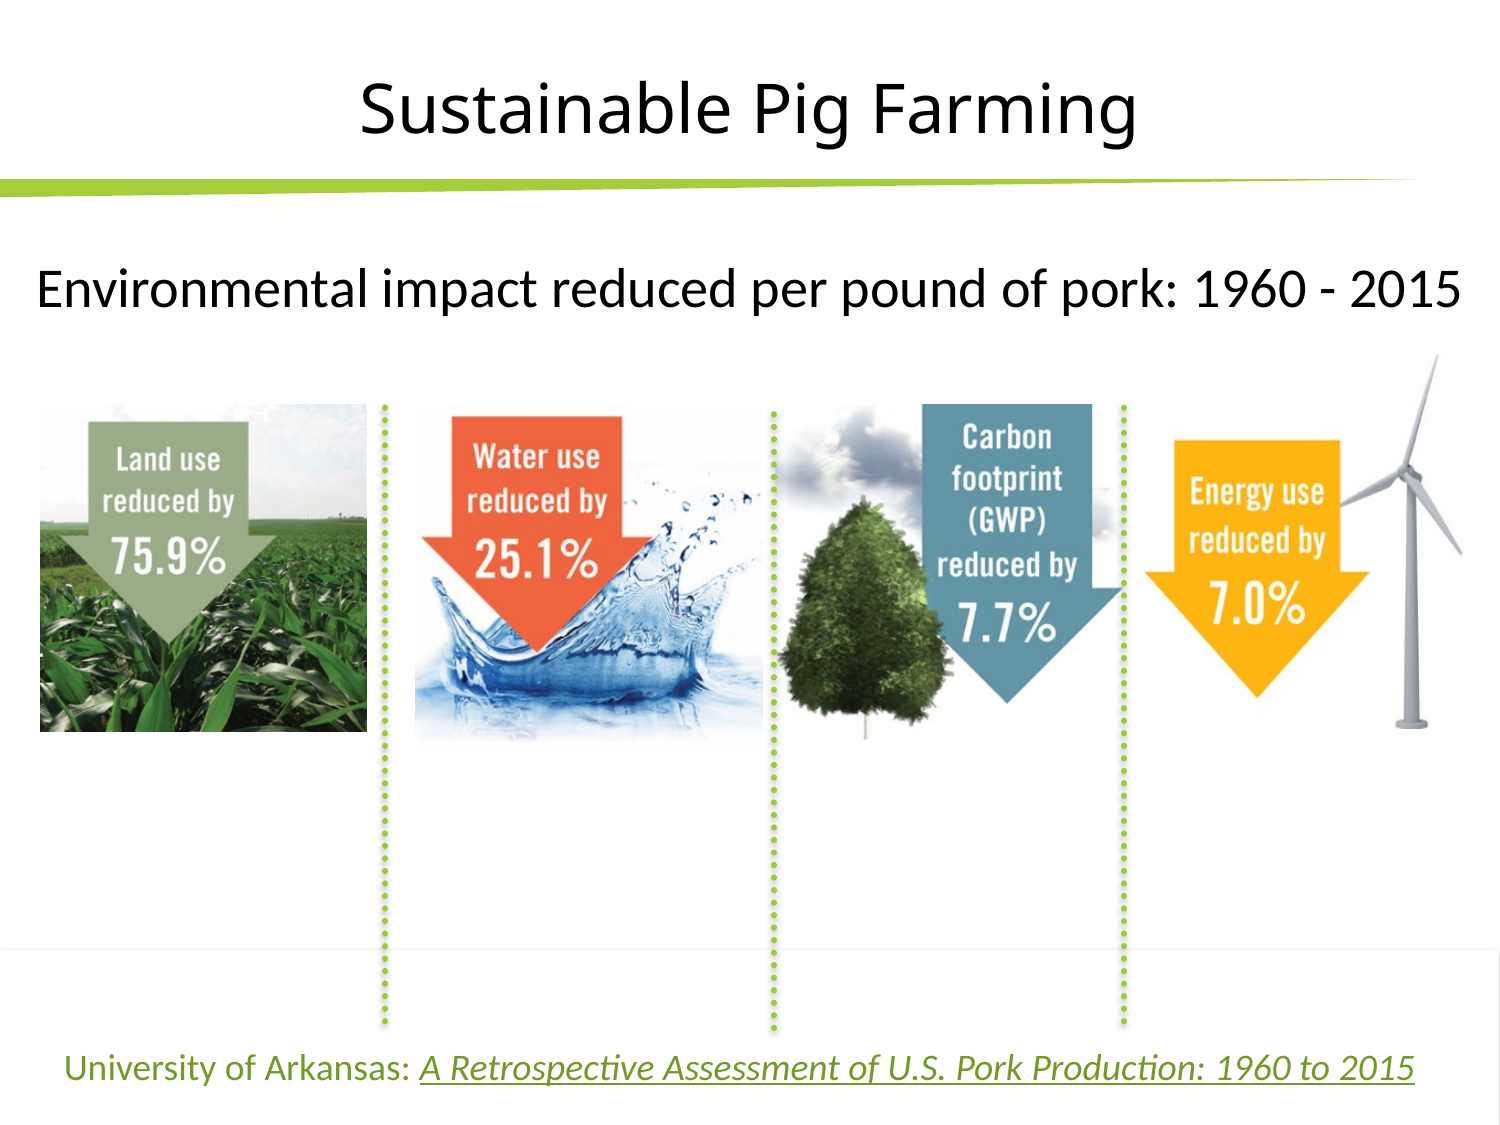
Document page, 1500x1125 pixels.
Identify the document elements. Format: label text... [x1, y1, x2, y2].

picture [415, 404, 763, 752]
picture [1135, 349, 1476, 729]
text_box University of Arkansas: A Retrospective Assessment of U.S. Pork Production: 1960 to 2015 [48, 1035, 1452, 1096]
list Environmental impact reduced per pound of pork: 1960 - 2015 [8, 219, 1500, 350]
picture [775, 404, 1123, 752]
picture [39, 404, 368, 732]
title Sustainable Pig Farming [0, 29, 1500, 184]
